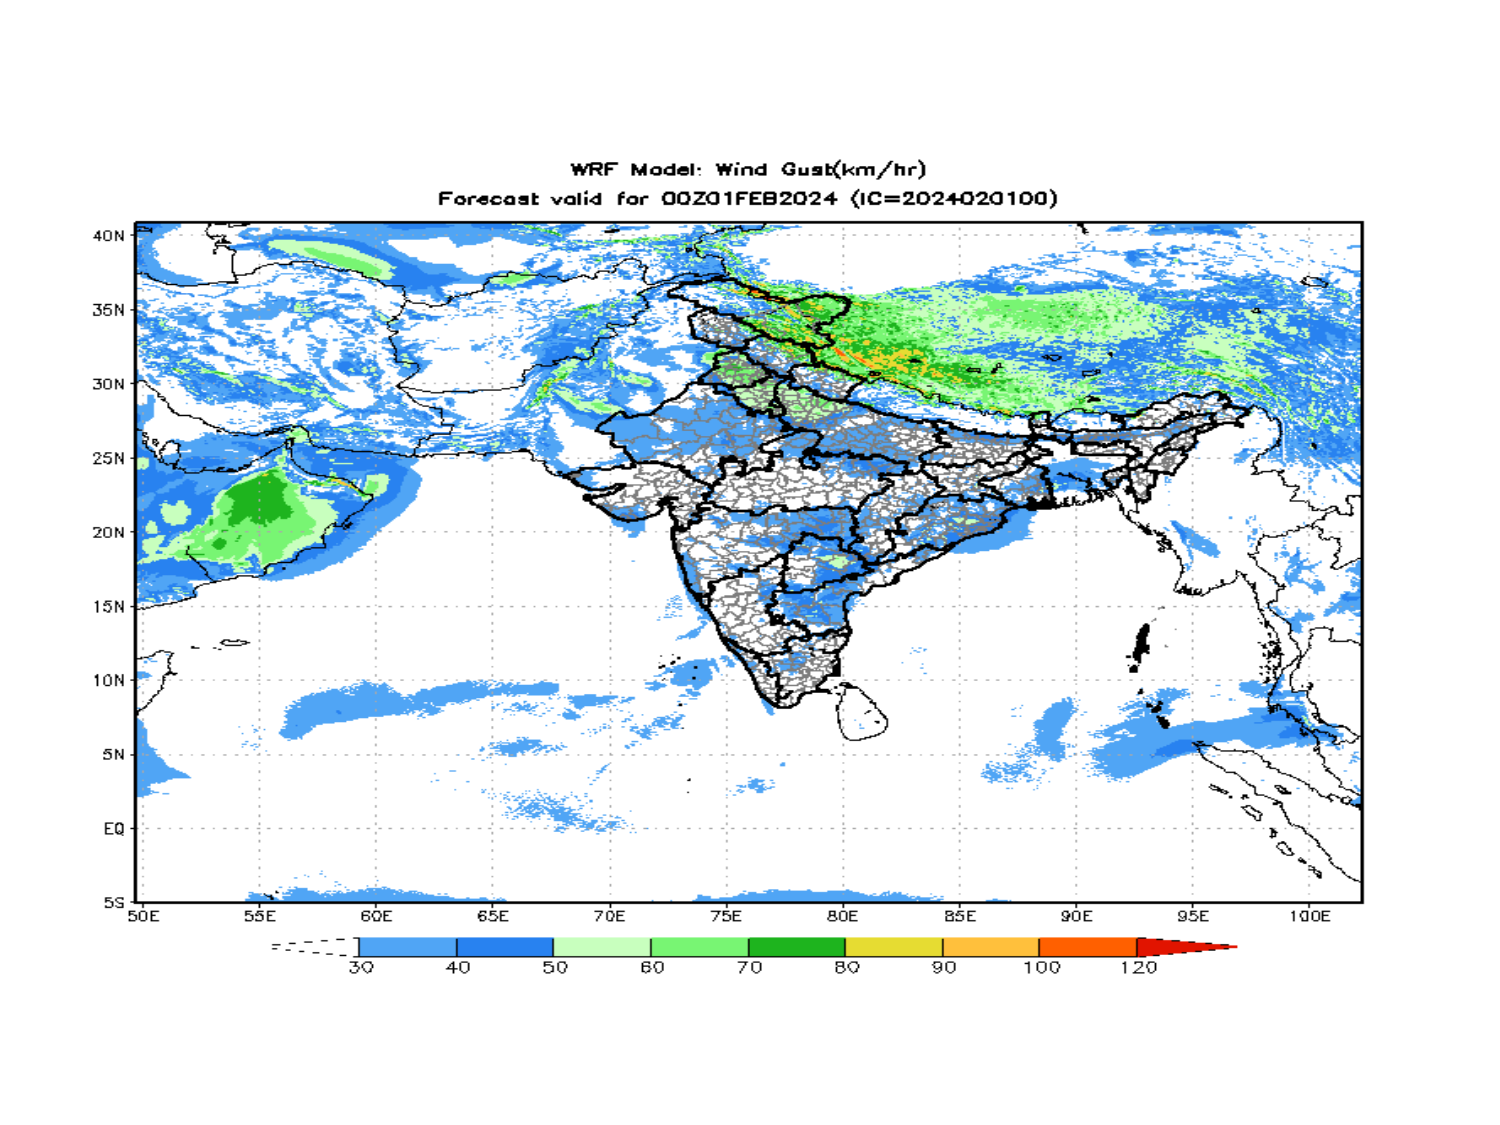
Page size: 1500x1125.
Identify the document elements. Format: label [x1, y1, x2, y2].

picture [74, 149, 1426, 976]
